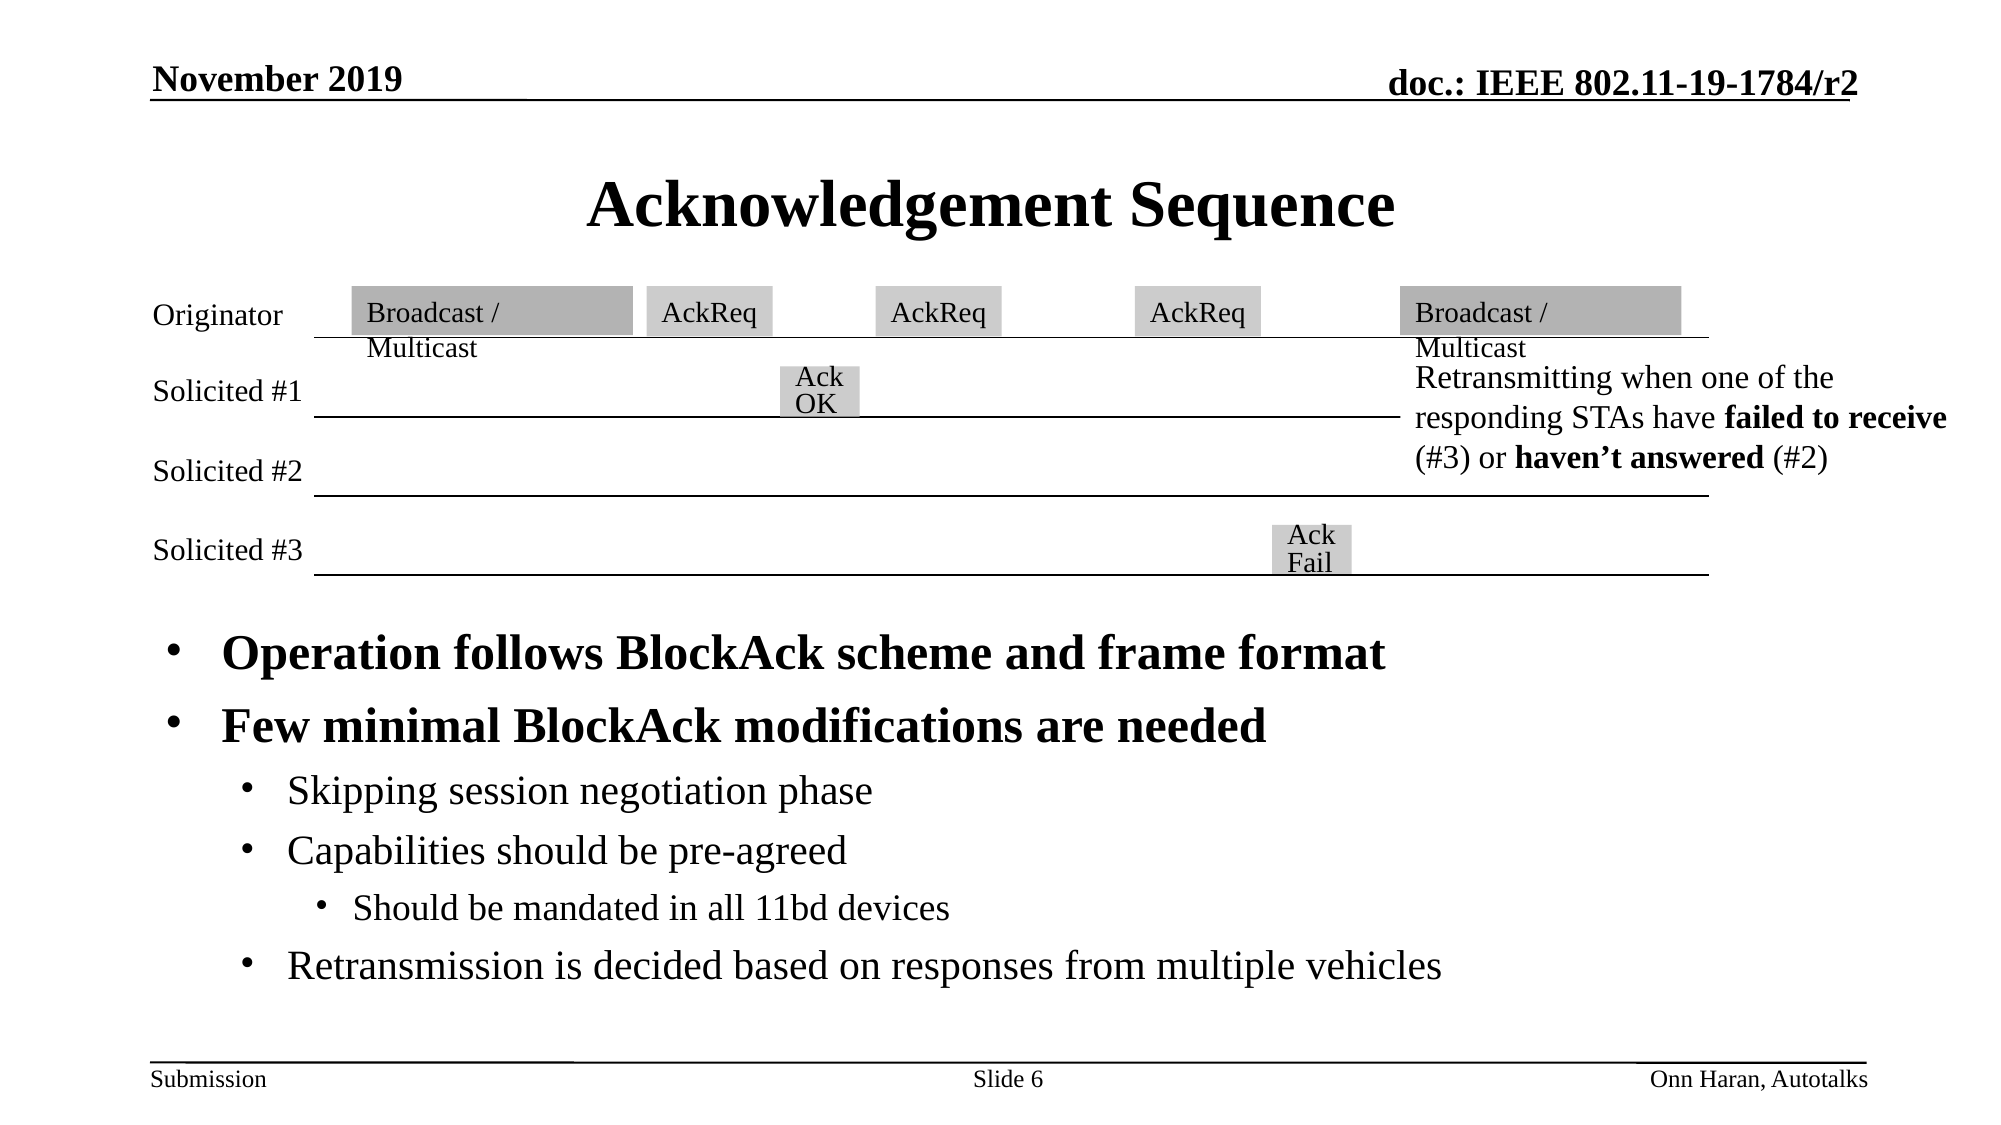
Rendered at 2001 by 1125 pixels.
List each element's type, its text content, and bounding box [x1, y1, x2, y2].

list [149, 628, 1954, 1007]
text_box AckReq [644, 284, 775, 336]
title Acknowledgement Sequence [149, 112, 1850, 288]
text_box Operation follows BlockAck scheme and frame format Few minimal BlockAck modifications are needed Skipping session negotiation phase Capabilities should be pre-agreed Should be mandated in all 11bd devices Retransmission is decided based on responses from multiple vehicles [150, 612, 1825, 700]
text_box Solicited #3 [137, 521, 319, 575]
text_box AckReq [874, 284, 1004, 336]
text_box Originator [137, 287, 299, 340]
text_box Solicited #2 [137, 442, 319, 496]
text_box Ack OK [778, 364, 862, 415]
footer Onn Haran, Autotalks [1171, 1061, 1869, 1093]
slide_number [152, 54, 563, 100]
text_box Solicited #1 [137, 362, 319, 415]
text_box Broadcast / Multicast [1398, 284, 1683, 336]
text_box Retransmitting when one of the responding STAs have failed to receive (#3) or haven’t answered (#2) [1400, 347, 1963, 483]
text_box AckReq [1133, 284, 1263, 336]
text_box Ack Fail [1270, 523, 1354, 574]
slide_number Slide 6 [950, 1061, 1067, 1123]
text_box Broadcast / Multicast [350, 284, 635, 336]
